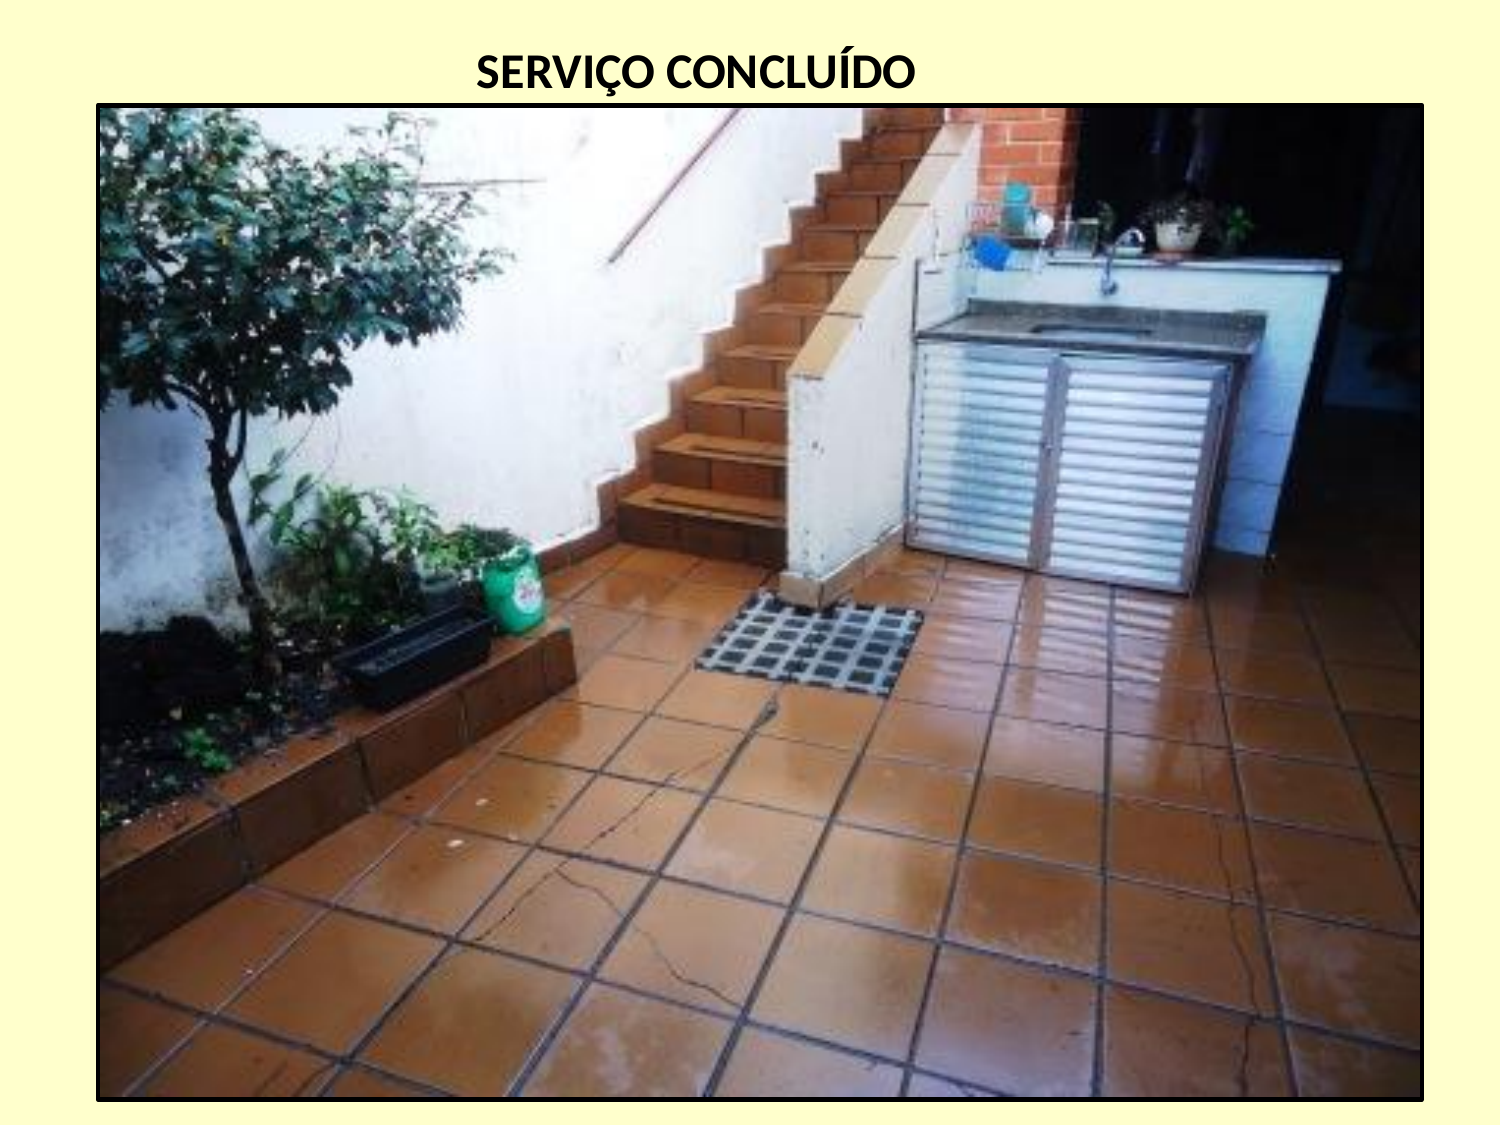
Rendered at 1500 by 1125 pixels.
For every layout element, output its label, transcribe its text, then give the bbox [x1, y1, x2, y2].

picture [100, 107, 1420, 1098]
text_box SERVIÇO CONCLUÍDO [277, 30, 1117, 106]
